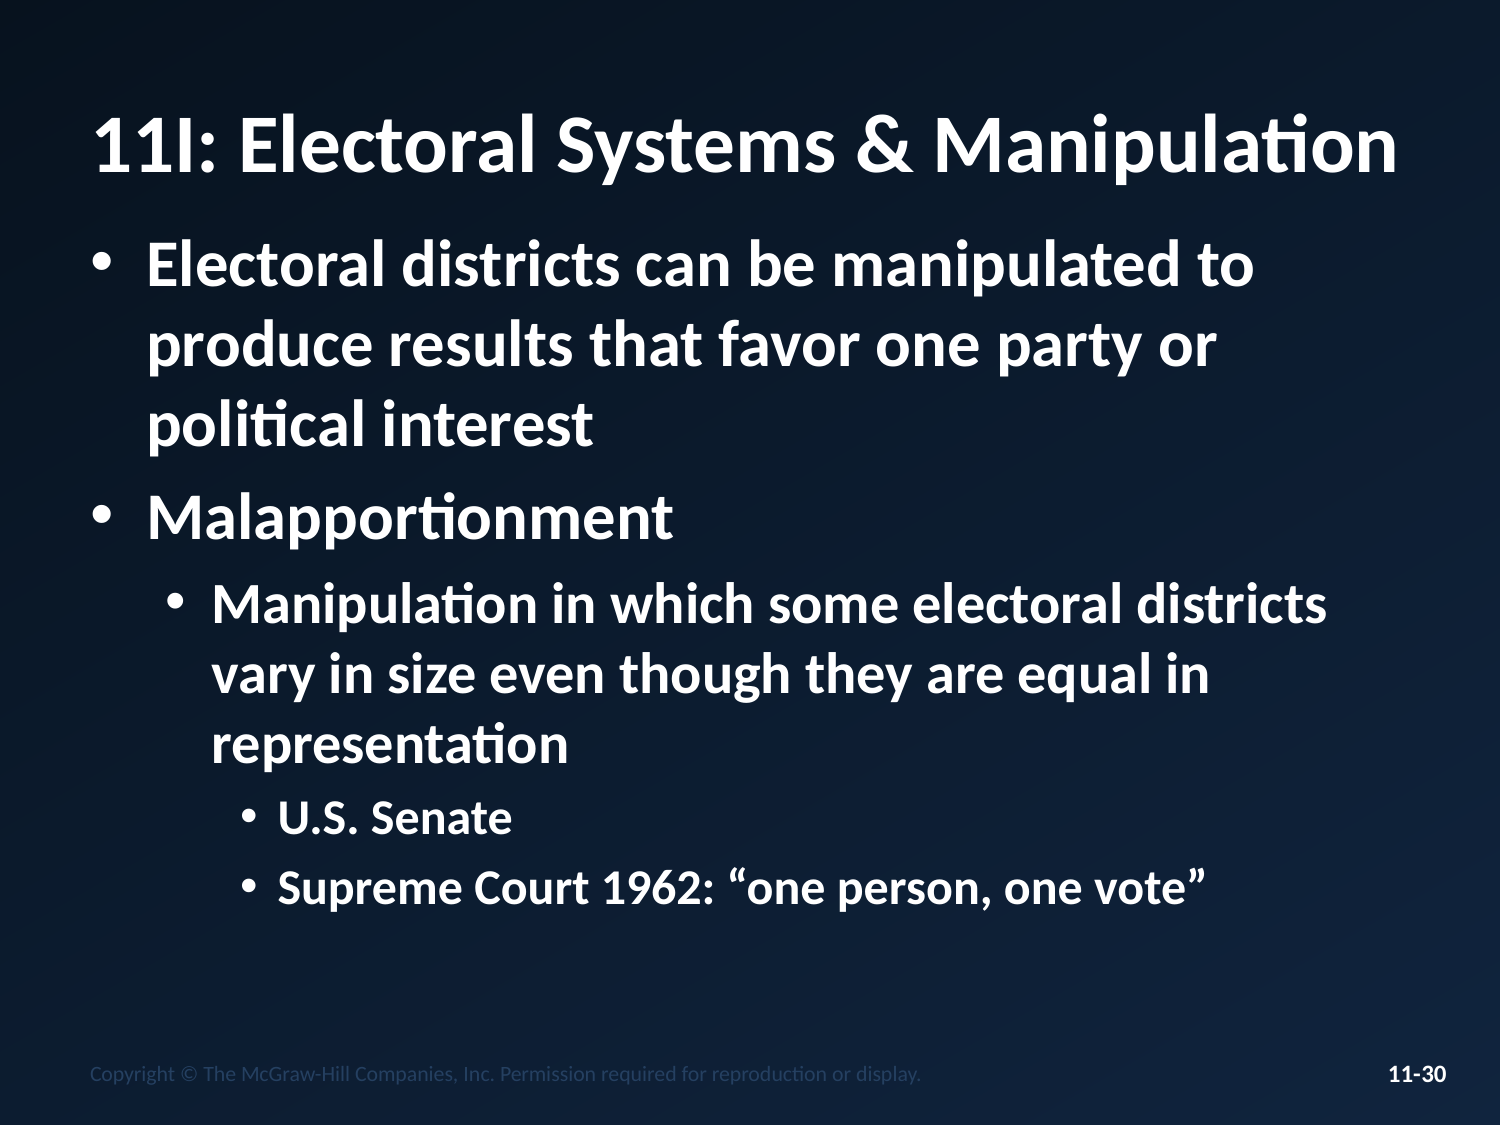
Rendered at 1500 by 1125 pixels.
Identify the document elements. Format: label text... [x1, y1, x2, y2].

list Electoral districts can be manipulated to produce results that favor one party or political interest Malapportionment Manipulation in which some electoral districts vary in size even though they are equal in representation U.S. Senate Supreme Court 1962: “one person, one vote” [74, 212, 1401, 1063]
title 11I: Electoral Systems & Manipulation [74, 44, 1426, 233]
slide_number 11-30 [1063, 1042, 1462, 1103]
footer Copyright © The McGraw-Hill Companies, Inc. Permission required for reproduction or display. [75, 1042, 1063, 1103]
